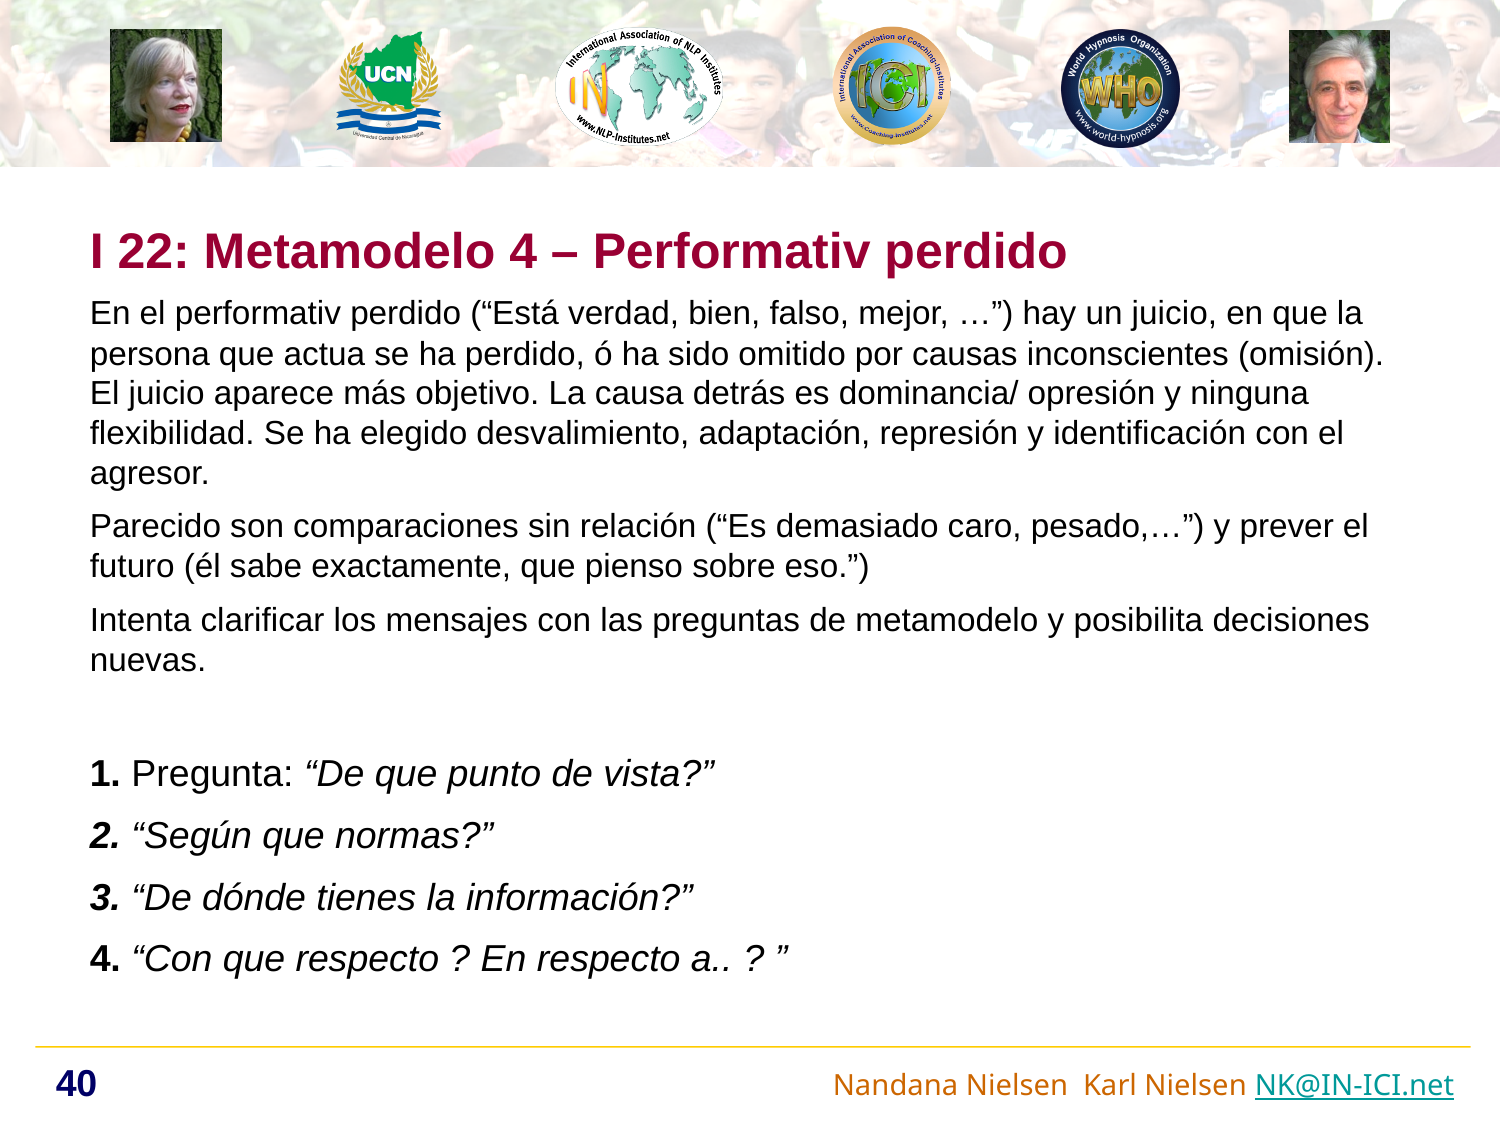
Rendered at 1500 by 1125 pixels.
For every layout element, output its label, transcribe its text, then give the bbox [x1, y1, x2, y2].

text_box 1. Pregunta: “De que punto de vista?” 2. “Según que normas?” 3. “De dónde tienes la información?” 4. “Con que respecto ? En respecto a.. ? ” [75, 735, 1412, 987]
picture [0, 0, 1500, 167]
text_box I 22: Metamodelo 4 – Performativ perdido En el performativ perdido (“Está verdad, bien, falso, mejor, …”) hay un juicio, en que la persona que actua se ha perdido, ó ha sido omitido por causas inconscientes (omisión). El juicio aparece más objetivo. La causa detrás es dominancia/ opresión y ninguna flexibilidad. Se ha elegido desvalimiento, adaptación, represión y identificación con el agresor. Parecido son comparaciones sin relación (“Es demasiado caro, pesado,…”) y prever el futuro (él sabe exactamente, que pienso sobre eso.”) Intenta clarificar los mensajes con las preguntas de metamodelo y posibilita decisiones nuevas. [74, 220, 1425, 686]
